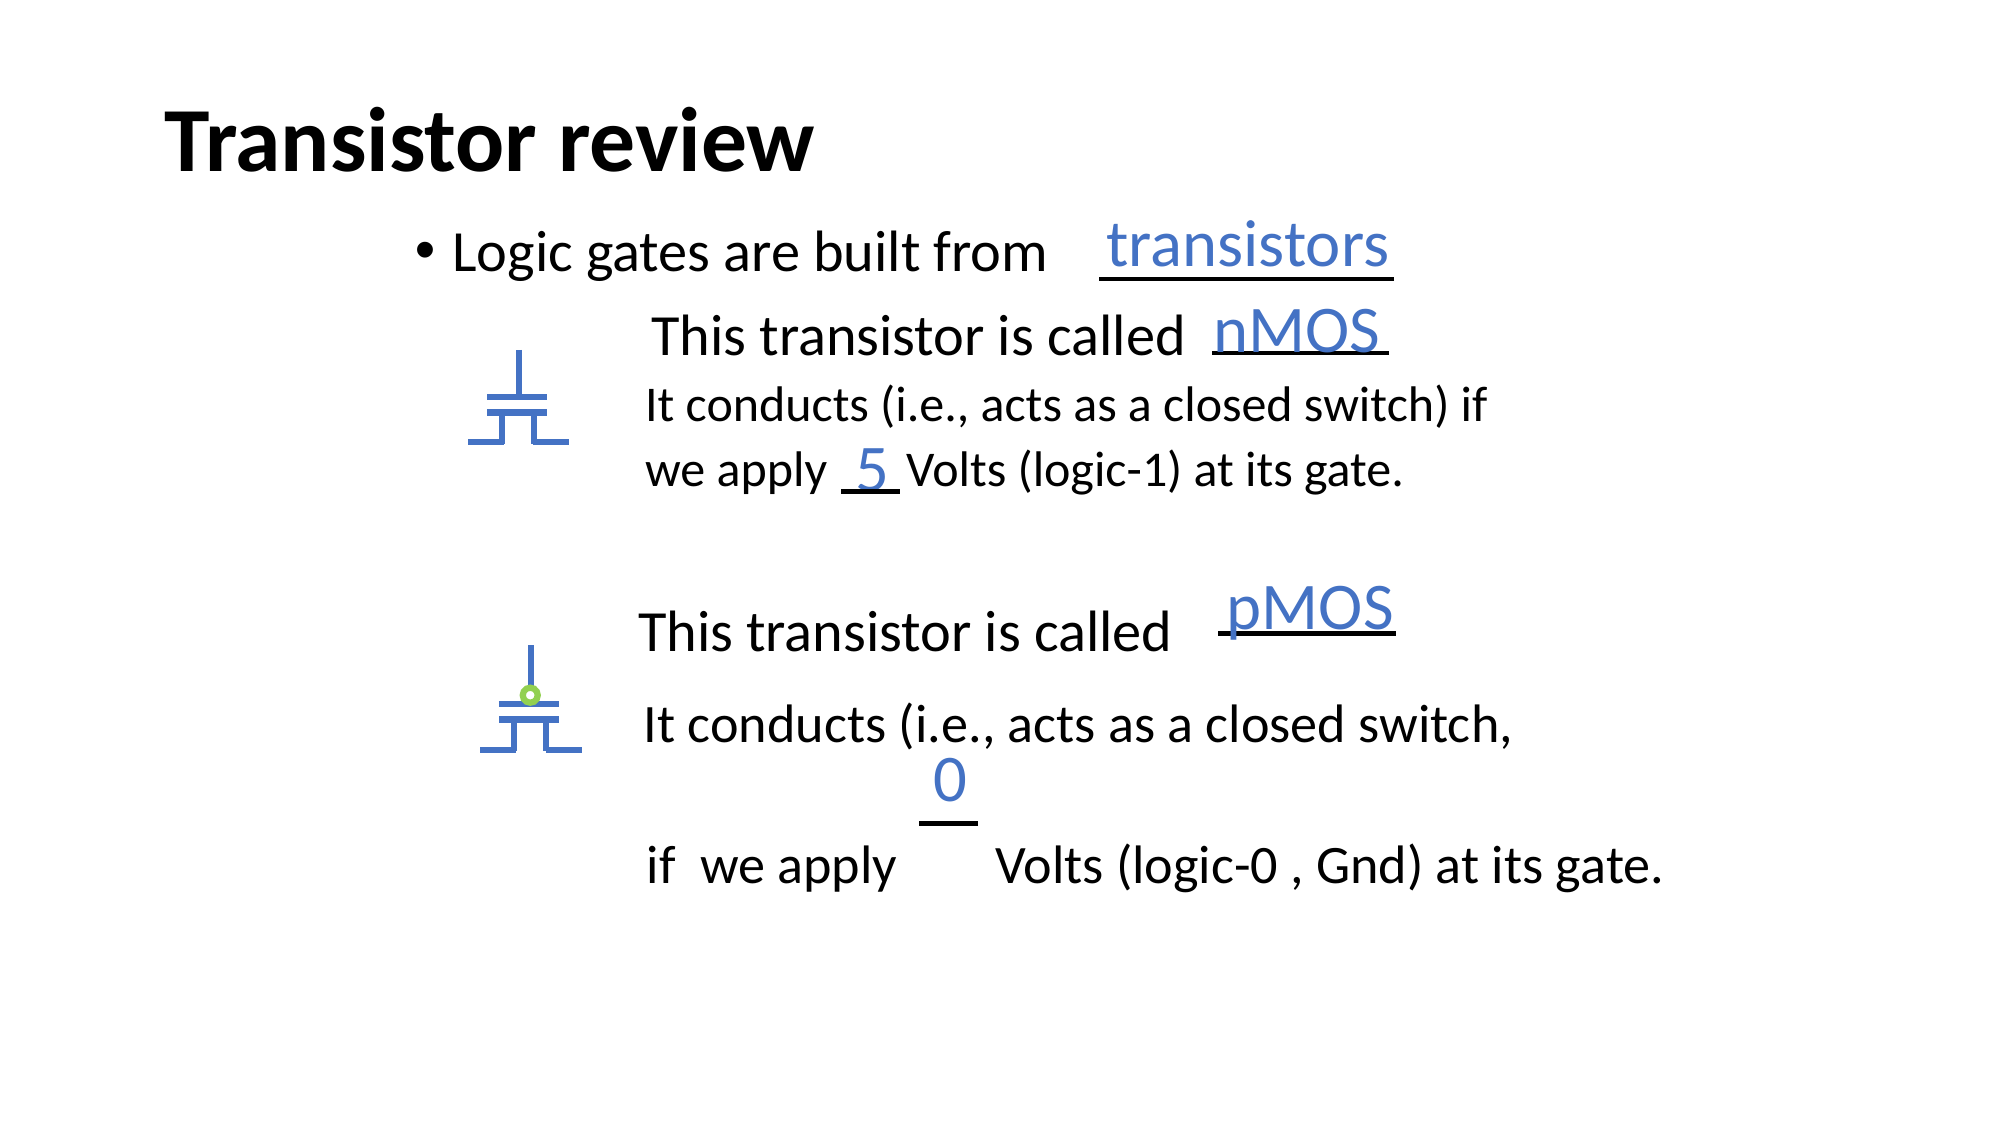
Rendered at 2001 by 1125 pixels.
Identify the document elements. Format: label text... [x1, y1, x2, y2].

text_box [480, 645, 582, 752]
text_box 0 [918, 727, 1168, 822]
title Transistor review [149, 66, 1675, 217]
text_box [468, 349, 569, 445]
list Logic gates are built from This transistor is called It conducts (i.e., acts as a closed switch) if we apply Volts (logic-1) at its gate. This transistor is called It conducts (i.e., acts as a closed switch, if we apply Volts (logic-0 , Gnd) at its gate. [399, 214, 1709, 990]
text_box pMOS [1212, 555, 1455, 651]
text_box transistors [1091, 192, 1548, 288]
text_box nMOS [1198, 278, 1442, 374]
text_box 5 [840, 417, 1089, 512]
